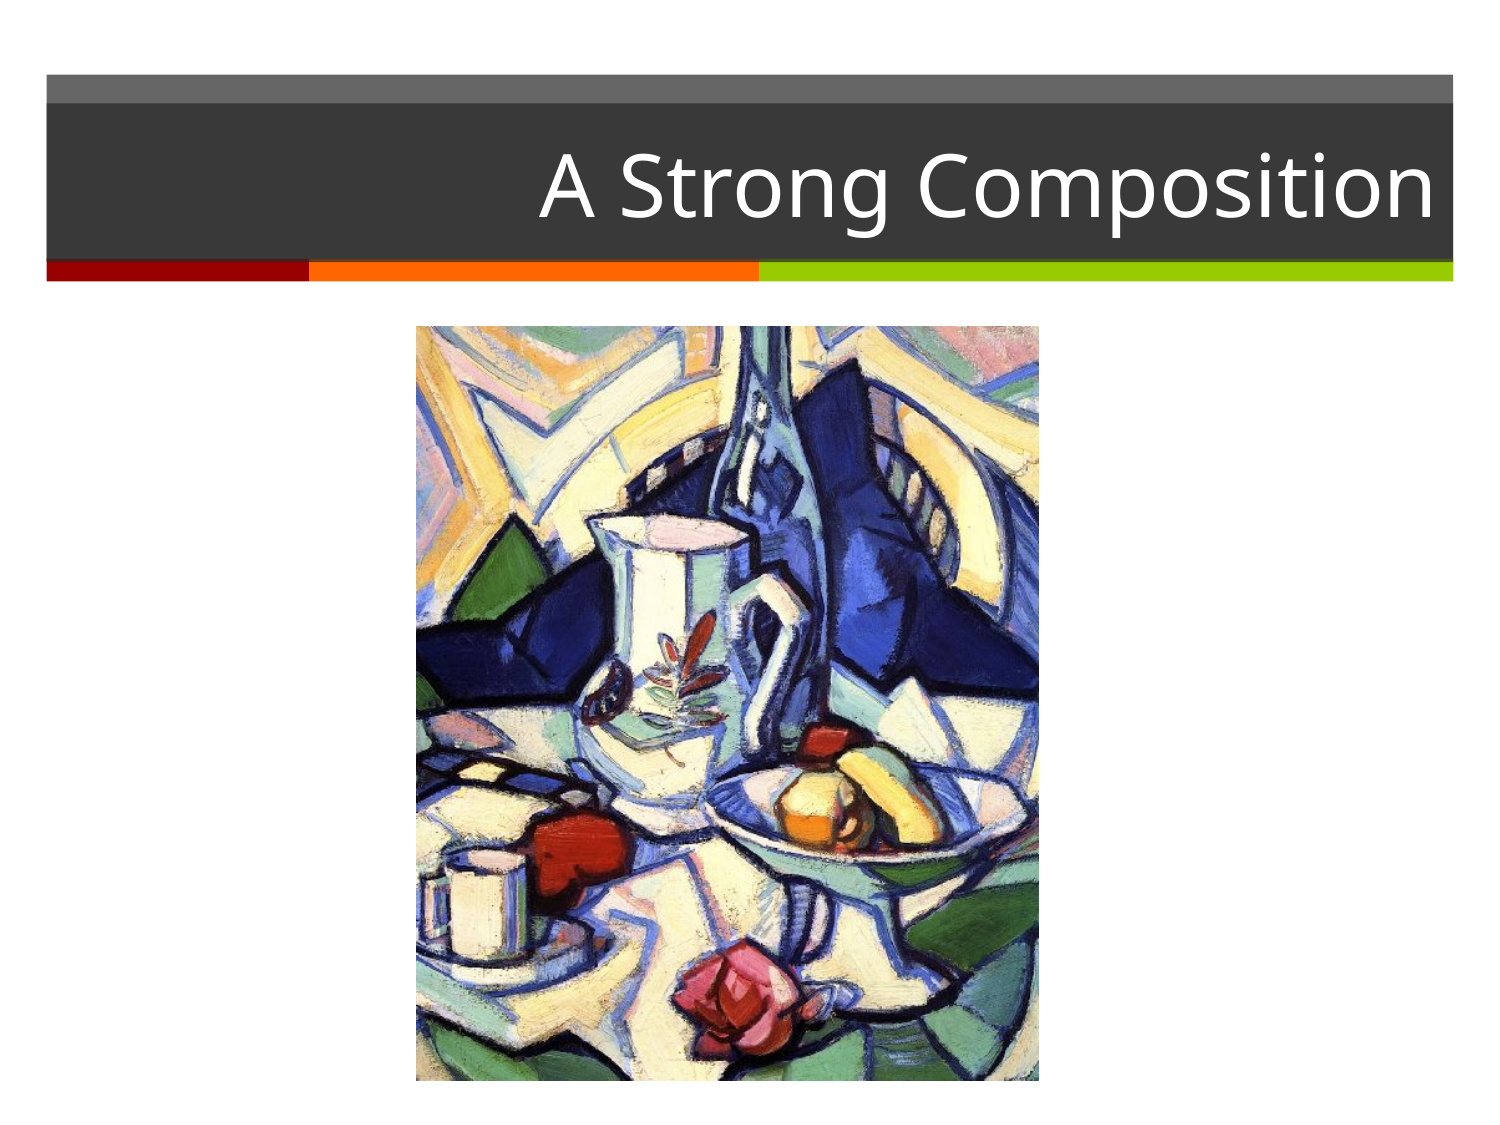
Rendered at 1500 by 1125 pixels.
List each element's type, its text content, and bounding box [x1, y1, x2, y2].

picture [416, 325, 1040, 1081]
title A Strong Composition [46, 103, 1454, 263]
